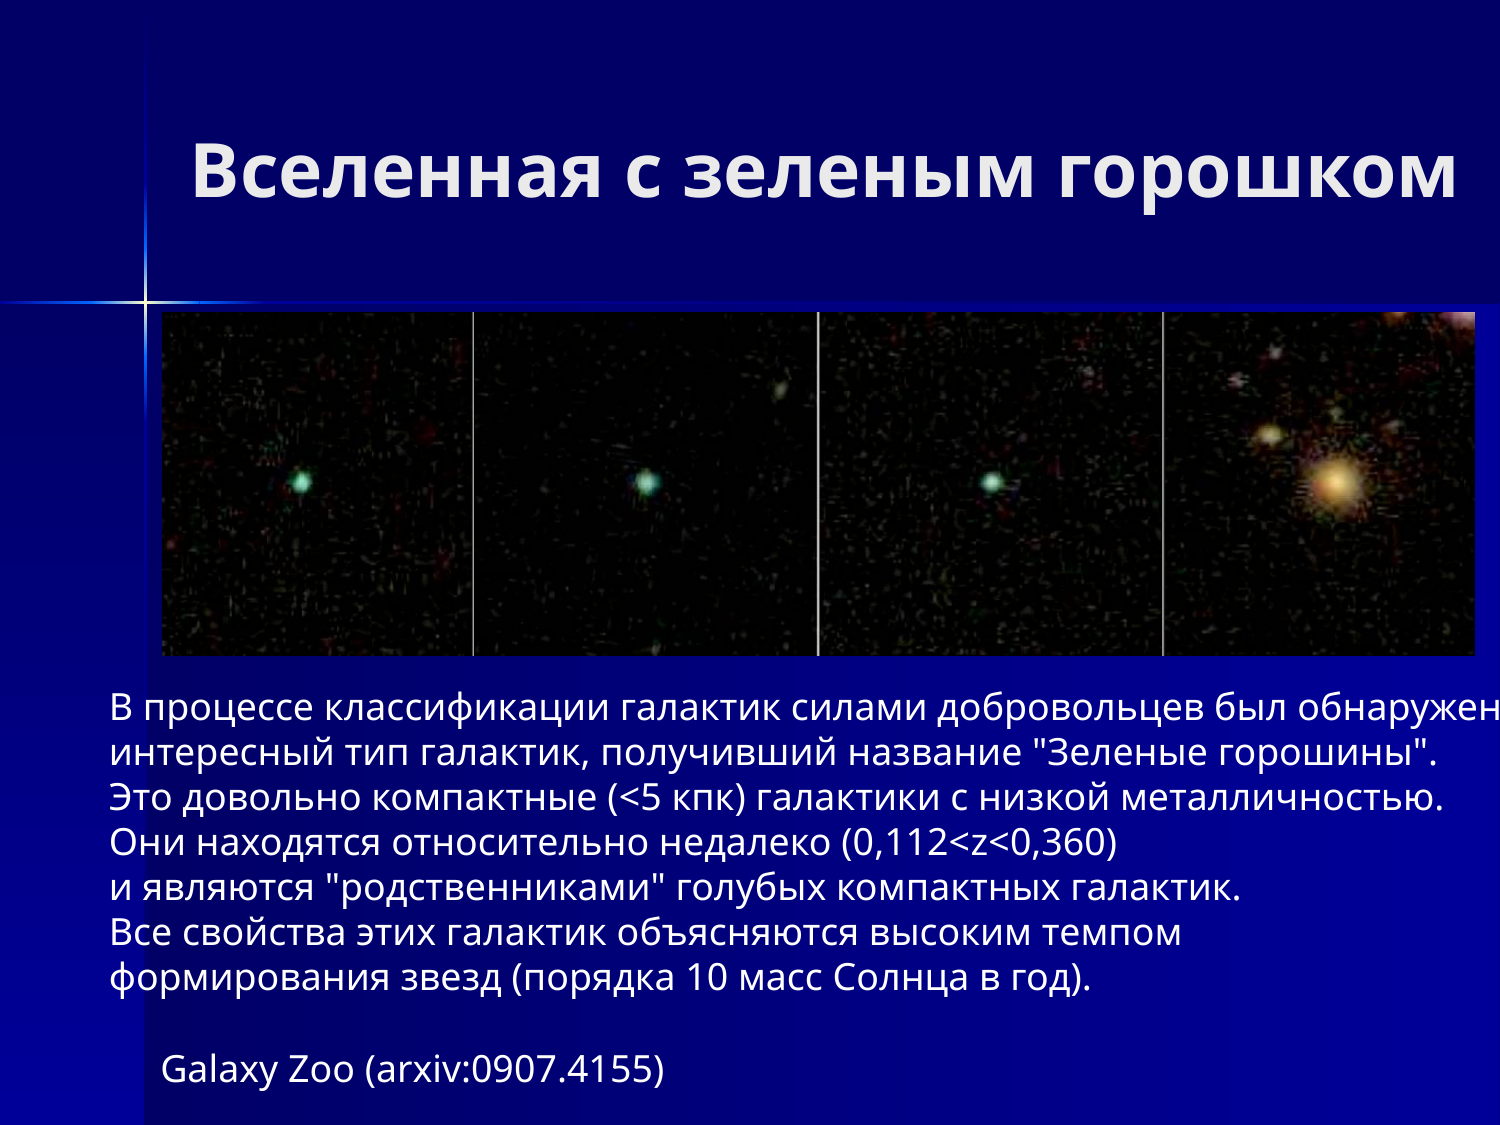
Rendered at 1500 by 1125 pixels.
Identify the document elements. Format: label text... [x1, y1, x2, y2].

text_box Galaxy Zoo (arxiv:0907.4155) [145, 1037, 689, 1098]
text_box В процессе классификации галактик силами добровольцев был обнаружен интересный тип галактик, получивший название "Зеленые горошины". Это довольно компактные (<5 кпк) галактики с низкой металличностью. Они находятся относительно недалеко (0,112<z<0,360) и являются "родственниками" голубых компактных галактик. Все свойства этих галактик объясняются высоким темпом формирования звезд (порядка 10 масс Солнца в год). [93, 675, 1500, 1006]
title Вселенная с зеленым горошком [174, 49, 1500, 286]
picture [162, 312, 1476, 657]
